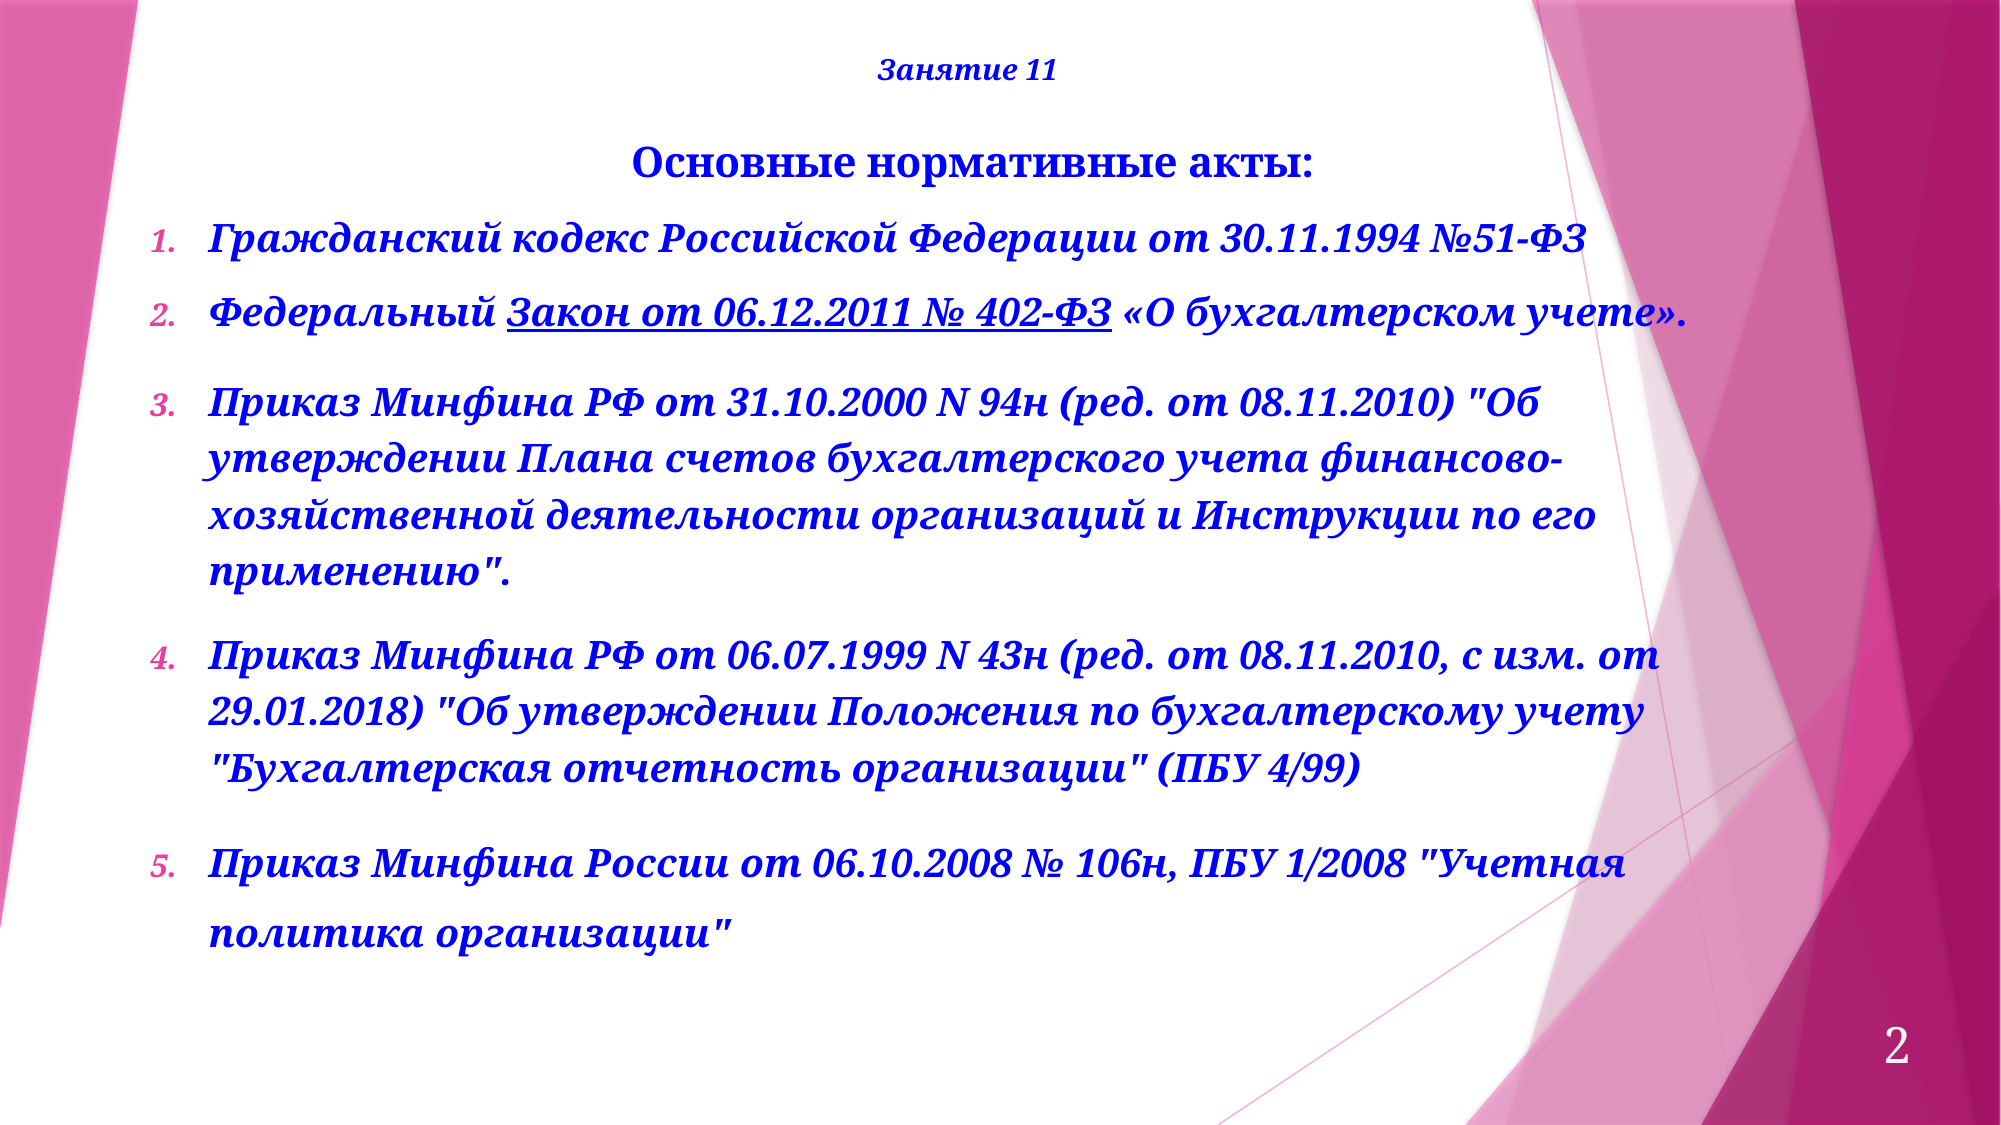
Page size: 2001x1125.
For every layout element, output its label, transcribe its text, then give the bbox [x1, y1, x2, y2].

subtitle Основные нормативные акты: Гражданский кодекс Российской Федерации от 30.11.1994 №51-ФЗ Федеральный Закон от 06.12.2011 № 402-ФЗ «О бухгалтерском учете». Приказ Минфина РФ от 31.10.2000 N 94н (ред. от 08.11.2010) "Об утверждении Плана счетов бухгалтерского учета финансово-хозяйственной деятельности организаций и Инструкции по его применению". Приказ Минфина РФ от 06.07.1999 N 43н (ред. от 08.11.2010, с изм. от 29.01.2018) "Об утверждении Положения по бухгалтерскому учету "Бухгалтерская отчетность организации" (ПБУ 4/99) Приказ Минфина России от 06.10.2008 № 106н, ПБУ 1/2008 "Учетная политика организации" [135, 124, 1742, 981]
text_box Занятие 11 [135, 43, 1800, 94]
slide_number 2 [1814, 1017, 1927, 1078]
text_box [32, 1034, 1444, 1082]
